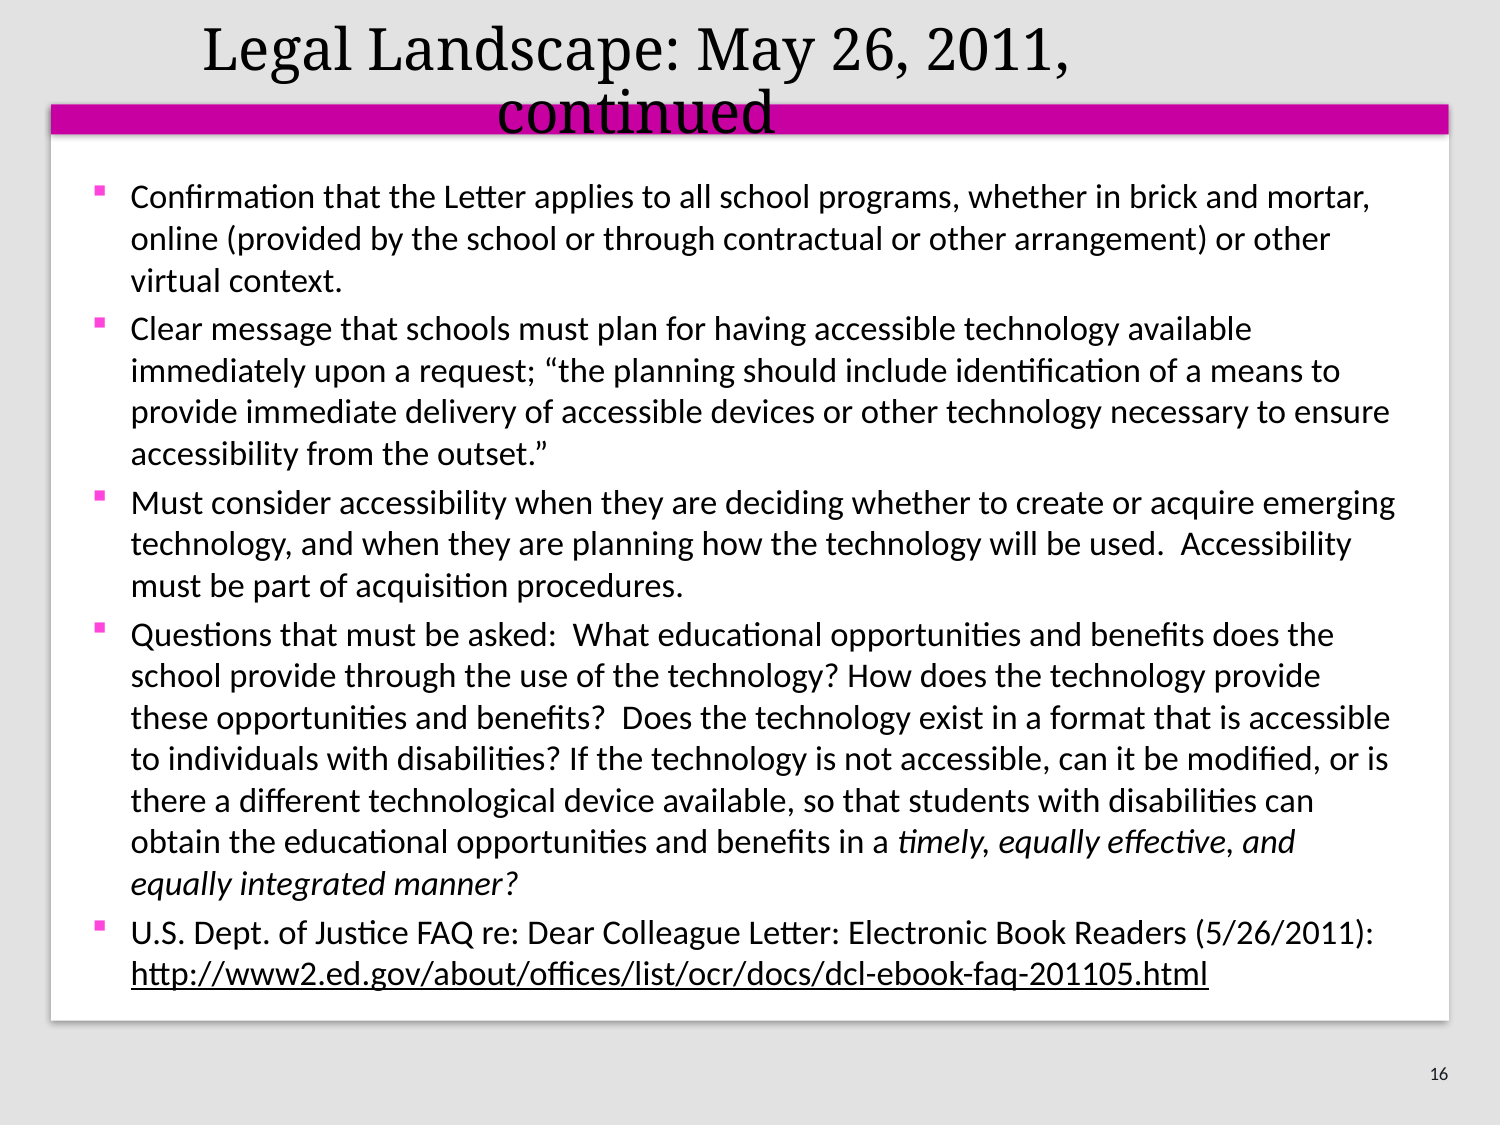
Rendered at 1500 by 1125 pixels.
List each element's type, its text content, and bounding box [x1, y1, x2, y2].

list Confirmation that the Letter applies to all school programs, whether in brick and mortar, online (provided by the school or through contractual or other arrangement) or other virtual context. Clear message that schools must plan for having accessible technology available immediately upon a request; “the planning should include identification of a means to provide immediate delivery of accessible devices or other technology necessary to ensure accessibility from the outset.” Must consider accessibility when they are deciding whether to create or acquire emerging technology, and when they are planning how the technology will be used. Accessibility must be part of acquisition procedures. Questions that must be asked: What educational opportunities and benefits does the school provide through the use of the technology? How does the technology provide these opportunities and benefits? Does the technology exist in a format that is accessible to individuals with disabilities? If the technology is not accessible, can it be modified, or is there a different technological device available, so that students with disabilities can obtain the educational opportunities and benefits in a timely, equally effective, and equally integrated manner? U.S. Dept. of Justice FAQ re: Dear Colleague Letter: Electronic Book Readers (5/26/2011): http://www2.ed.gov/about/offices/list/ocr/docs/dcl-ebook-faq-201105.html [91, 174, 1405, 1016]
title Legal Landscape: May 26, 2011, continued [56, 2, 1217, 89]
